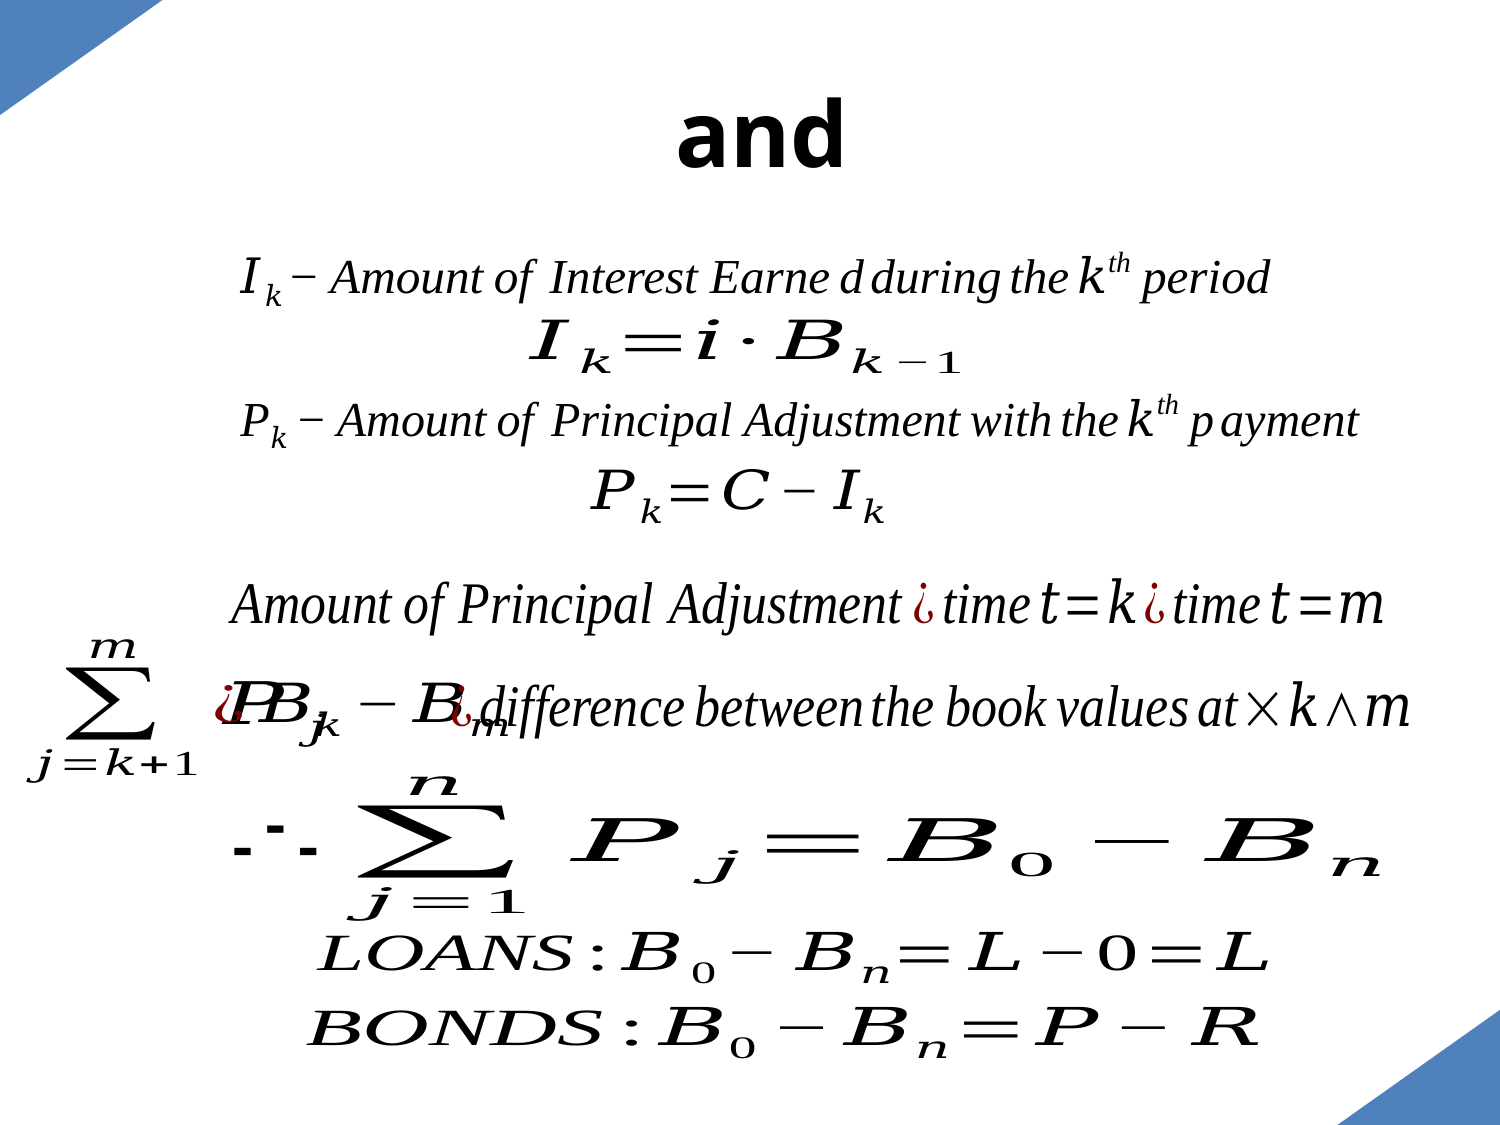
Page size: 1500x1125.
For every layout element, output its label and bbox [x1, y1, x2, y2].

text_box [75, 245, 1388, 988]
